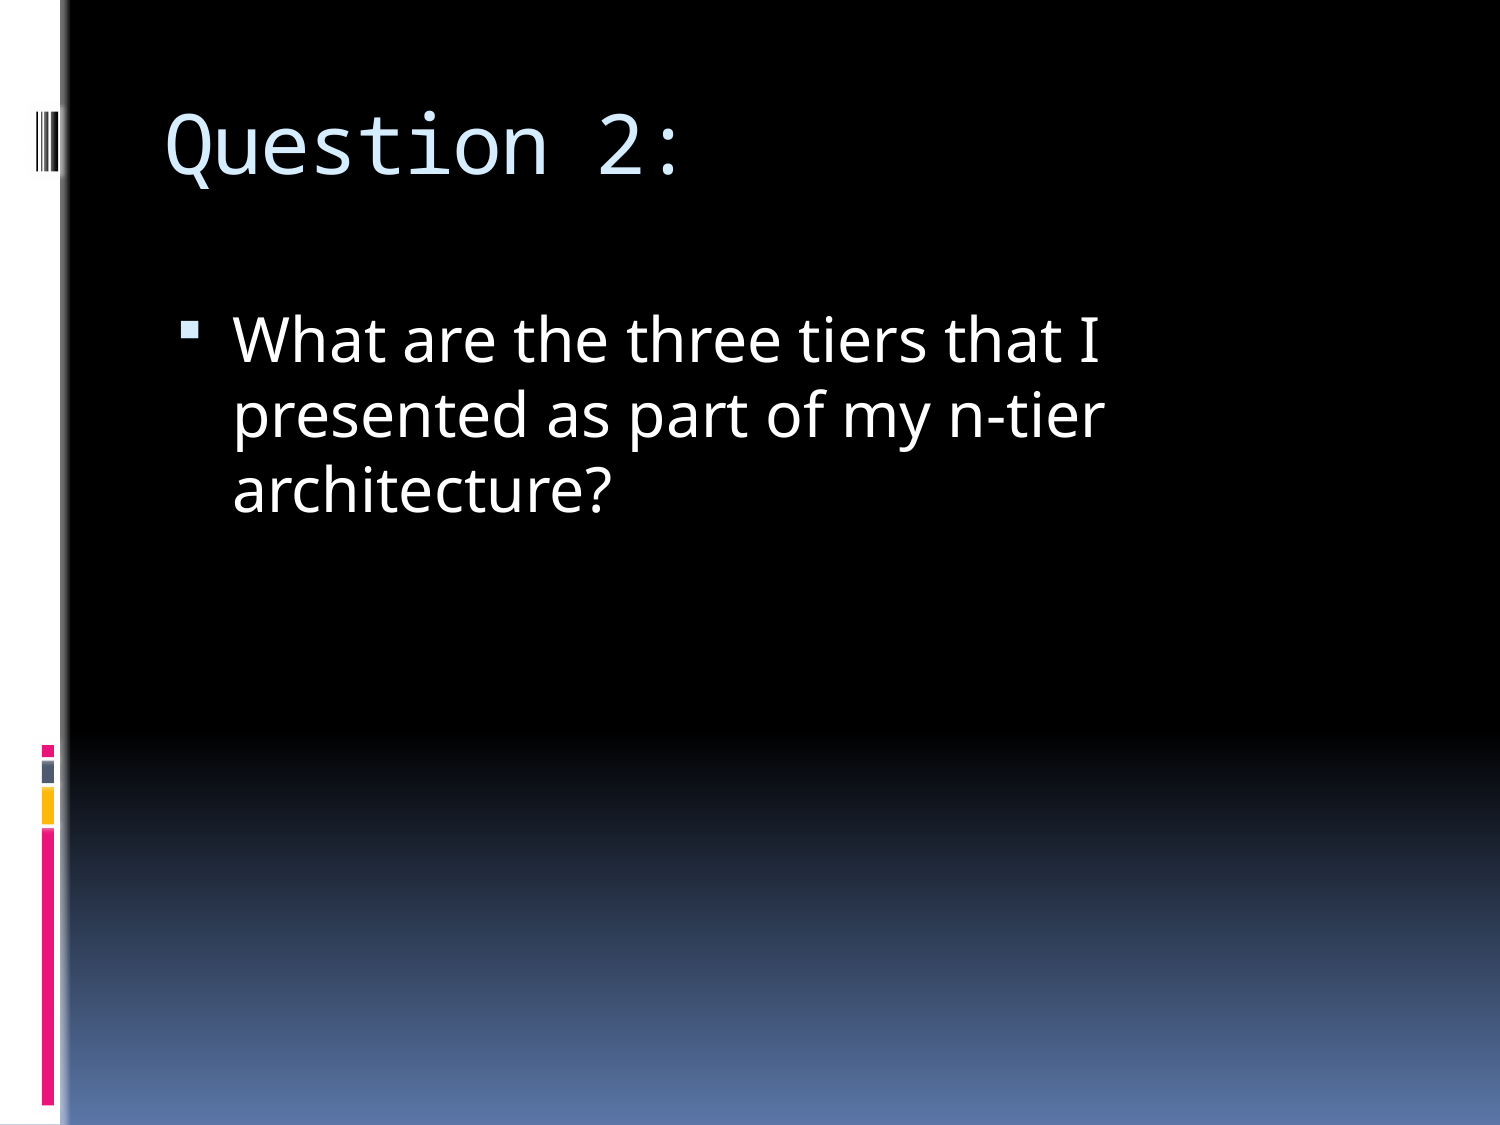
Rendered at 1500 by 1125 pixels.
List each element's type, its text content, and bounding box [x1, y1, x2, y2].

title Question 2: [150, 83, 1425, 234]
list What are the three tiers that I presented as part of my n-tier architecture? [150, 292, 1425, 1043]
